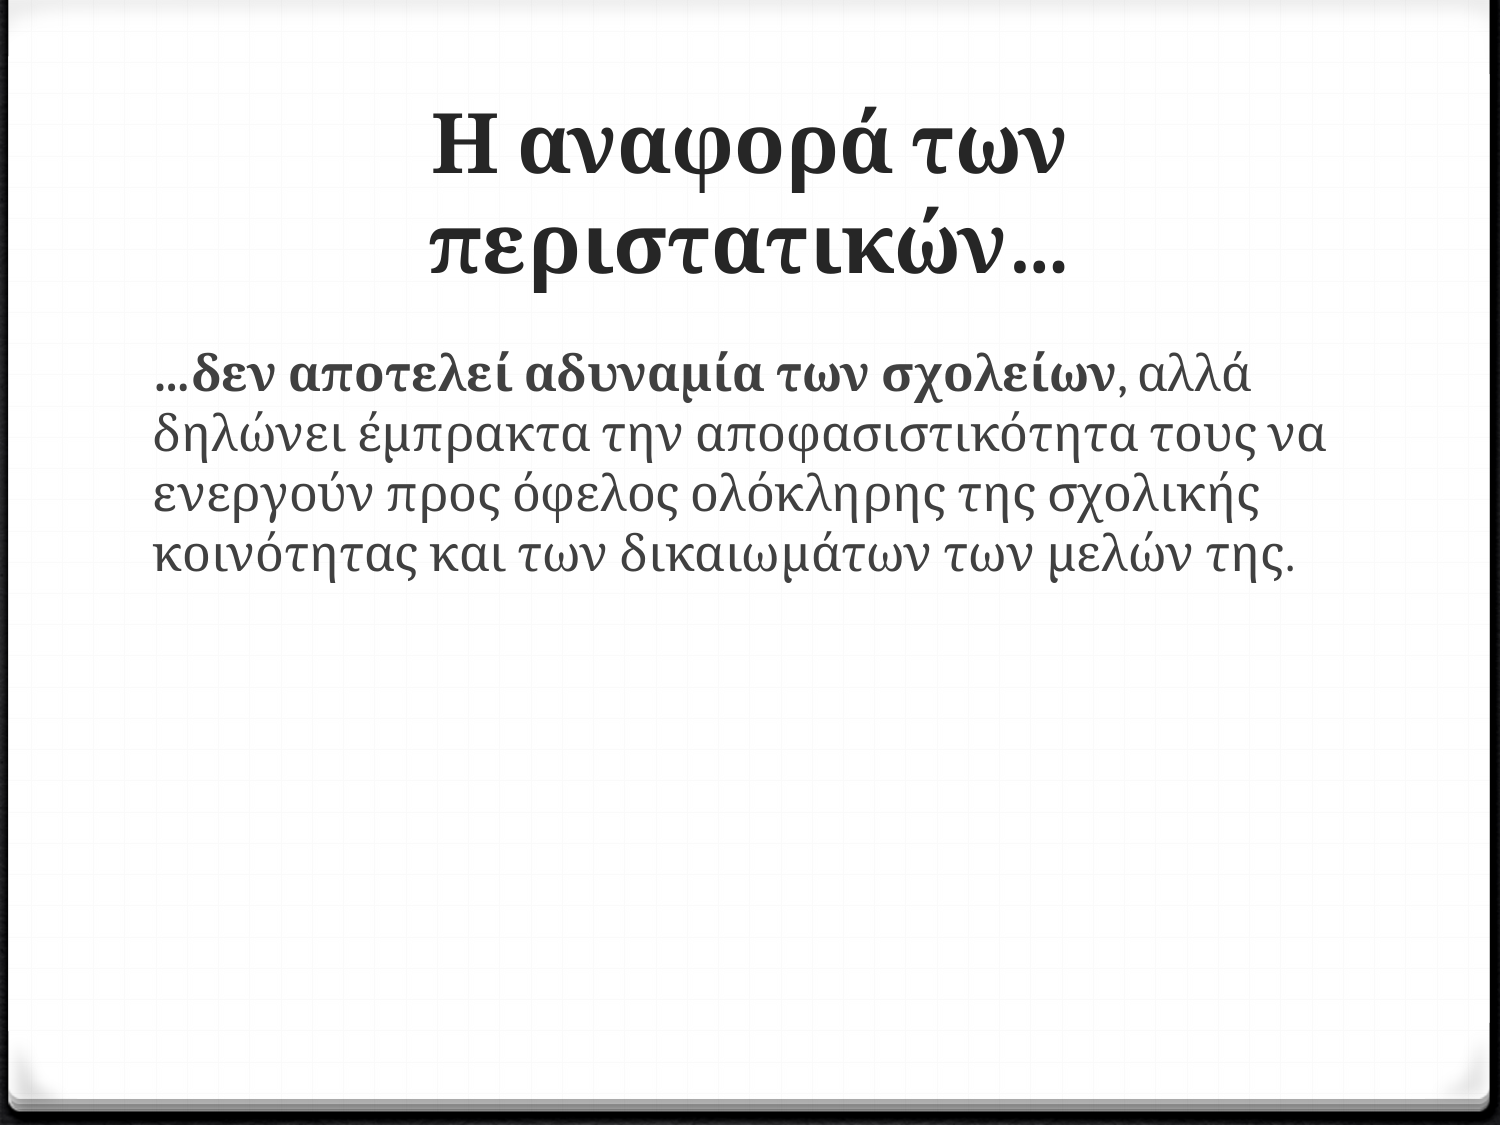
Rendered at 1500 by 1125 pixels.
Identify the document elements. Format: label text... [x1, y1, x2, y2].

list …δεν αποτελεί αδυναμία των σχολείων, αλλά δηλώνει έμπρακτα την αποφασιστικότητα τους να ενεργούν προς όφελος ολόκληρης της σχολικής κοινότητας και των δικαιωμάτων των μελών της. [137, 334, 1363, 983]
picture [0, 0, 1500, 1125]
title Η αναφορά των περιστατικών… [90, 71, 1410, 309]
